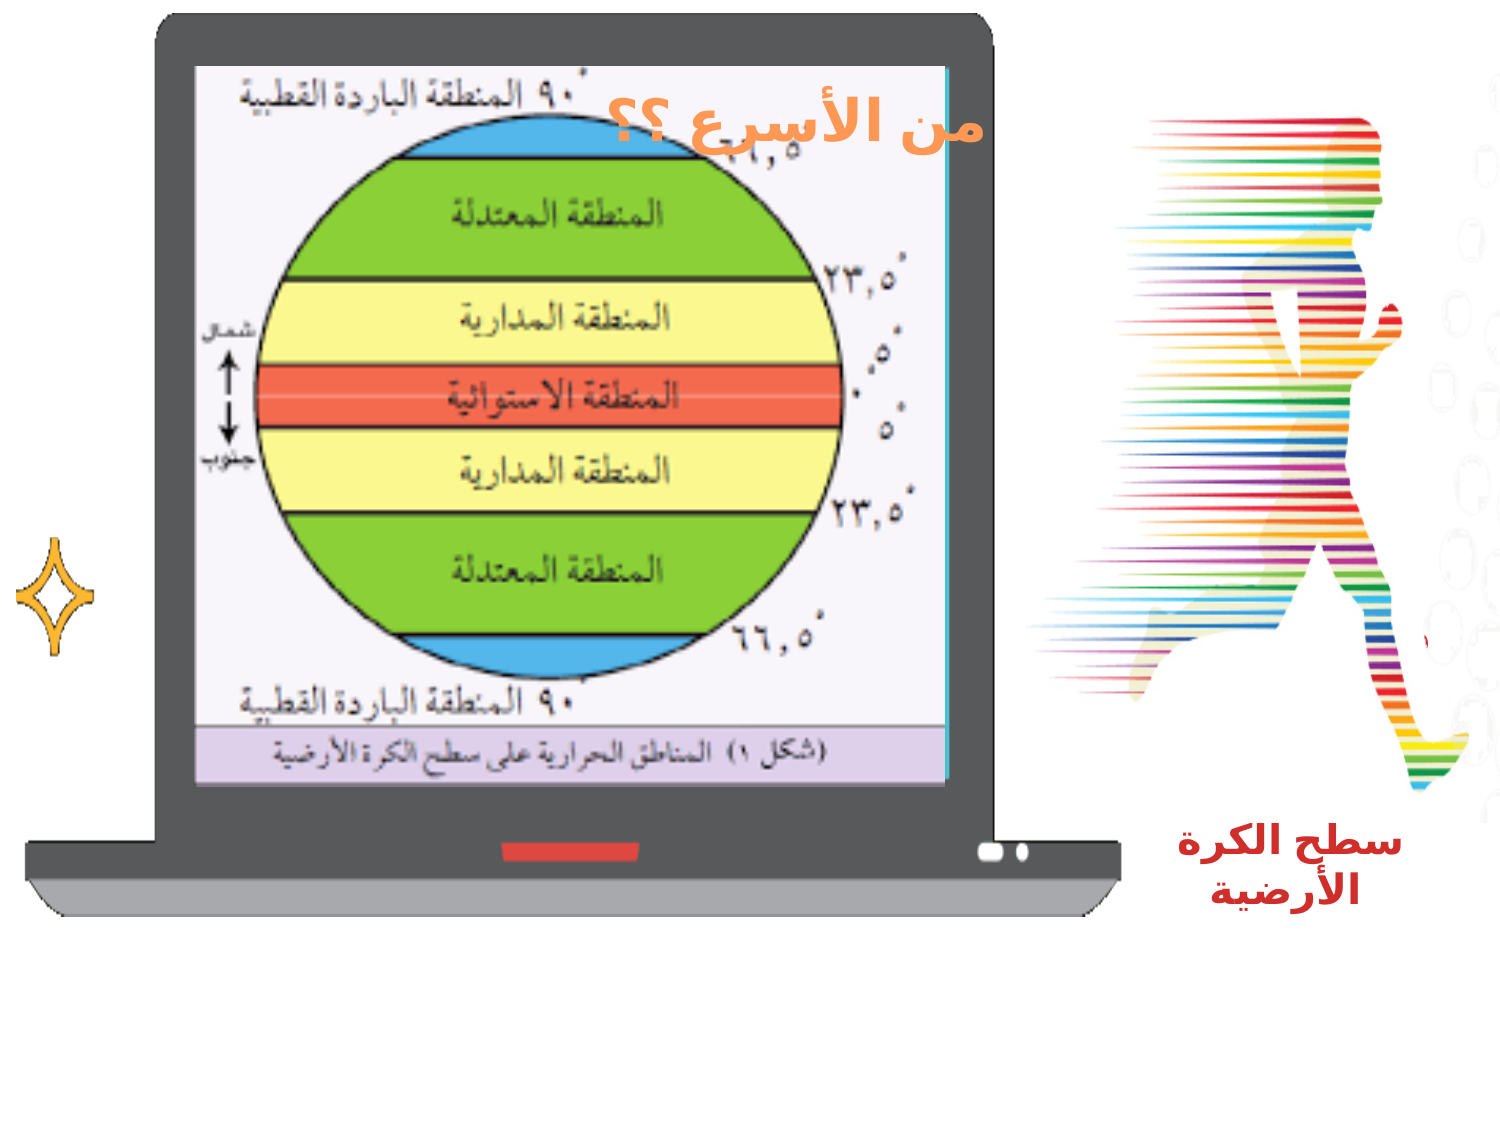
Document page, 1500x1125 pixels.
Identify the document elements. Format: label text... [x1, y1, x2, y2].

picture [15, 13, 1500, 918]
text_box طالبتي .. يا أمل المستقبل تعاوني مع مجموعتك المميزة واسبقي المجموعات الأخرى في رسم شكل يوضح المناطق الحرارية على سطح الكرة الأرضية [1201, 831, 1467, 921]
